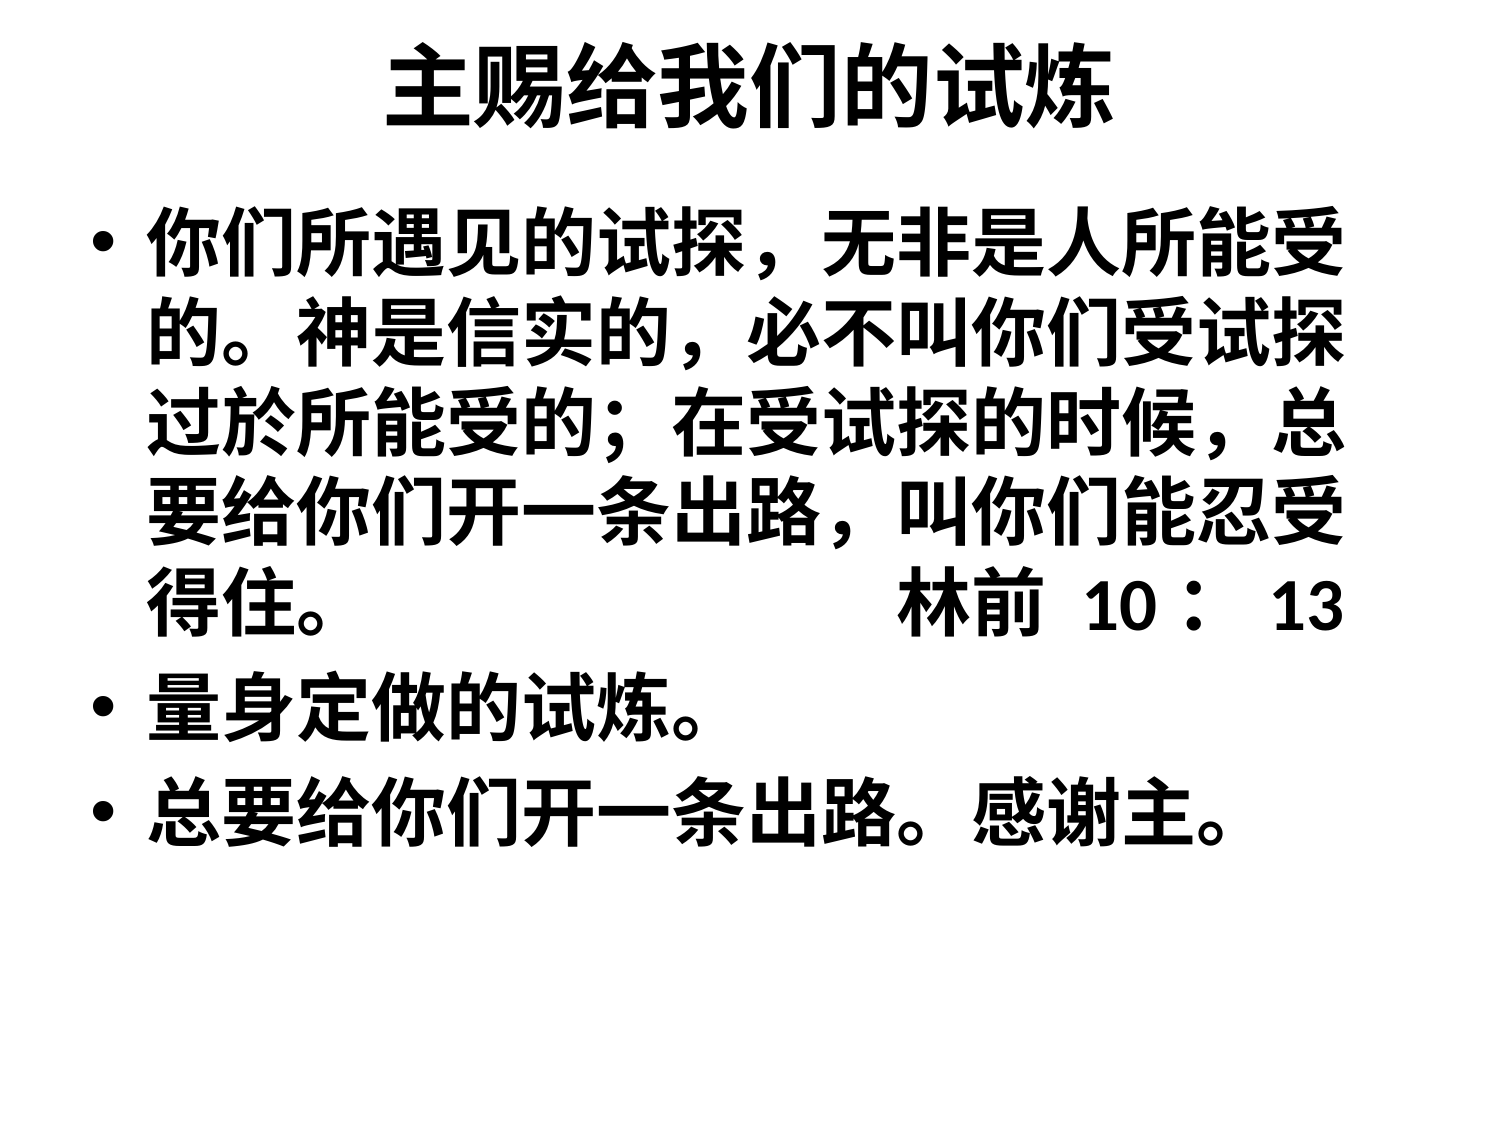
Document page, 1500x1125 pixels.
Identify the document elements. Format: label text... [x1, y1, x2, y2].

title 主赐给我们的试炼 [75, 12, 1425, 155]
list 你们所遇见的试探，无非是人所能受的。神是信实的，必不叫你们受试探过於所能受的；在受试探的时候，总要给你们开一条出路，叫你们能忍受得住。 林前 10：13 量身定做的试炼。 总要给你们开一条出路。感谢主。 [75, 187, 1425, 1005]
